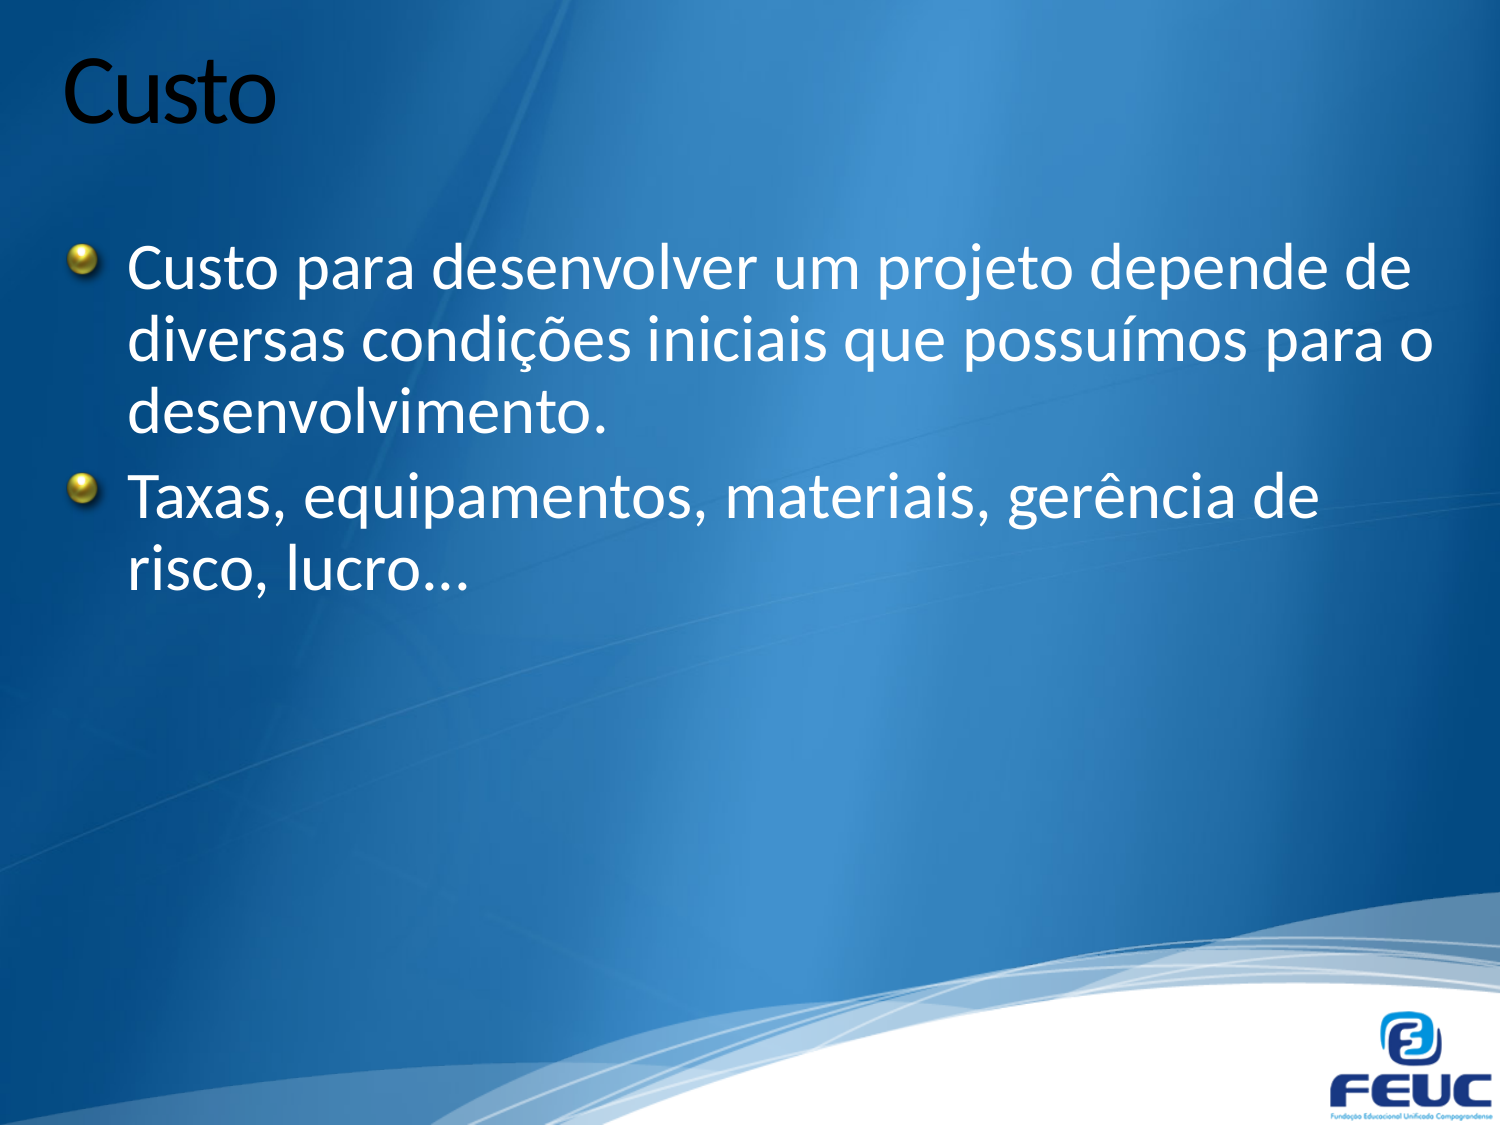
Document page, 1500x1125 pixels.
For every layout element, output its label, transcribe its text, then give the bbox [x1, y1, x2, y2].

picture [0, 0, 1500, 1125]
list Custo para desenvolver um projeto depende de diversas condições iniciais que possuímos para o desenvolvimento. Taxas, equipamentos, materiais, gerência de risco, lucro... [62, 231, 1438, 595]
title Custo [62, 37, 1438, 231]
